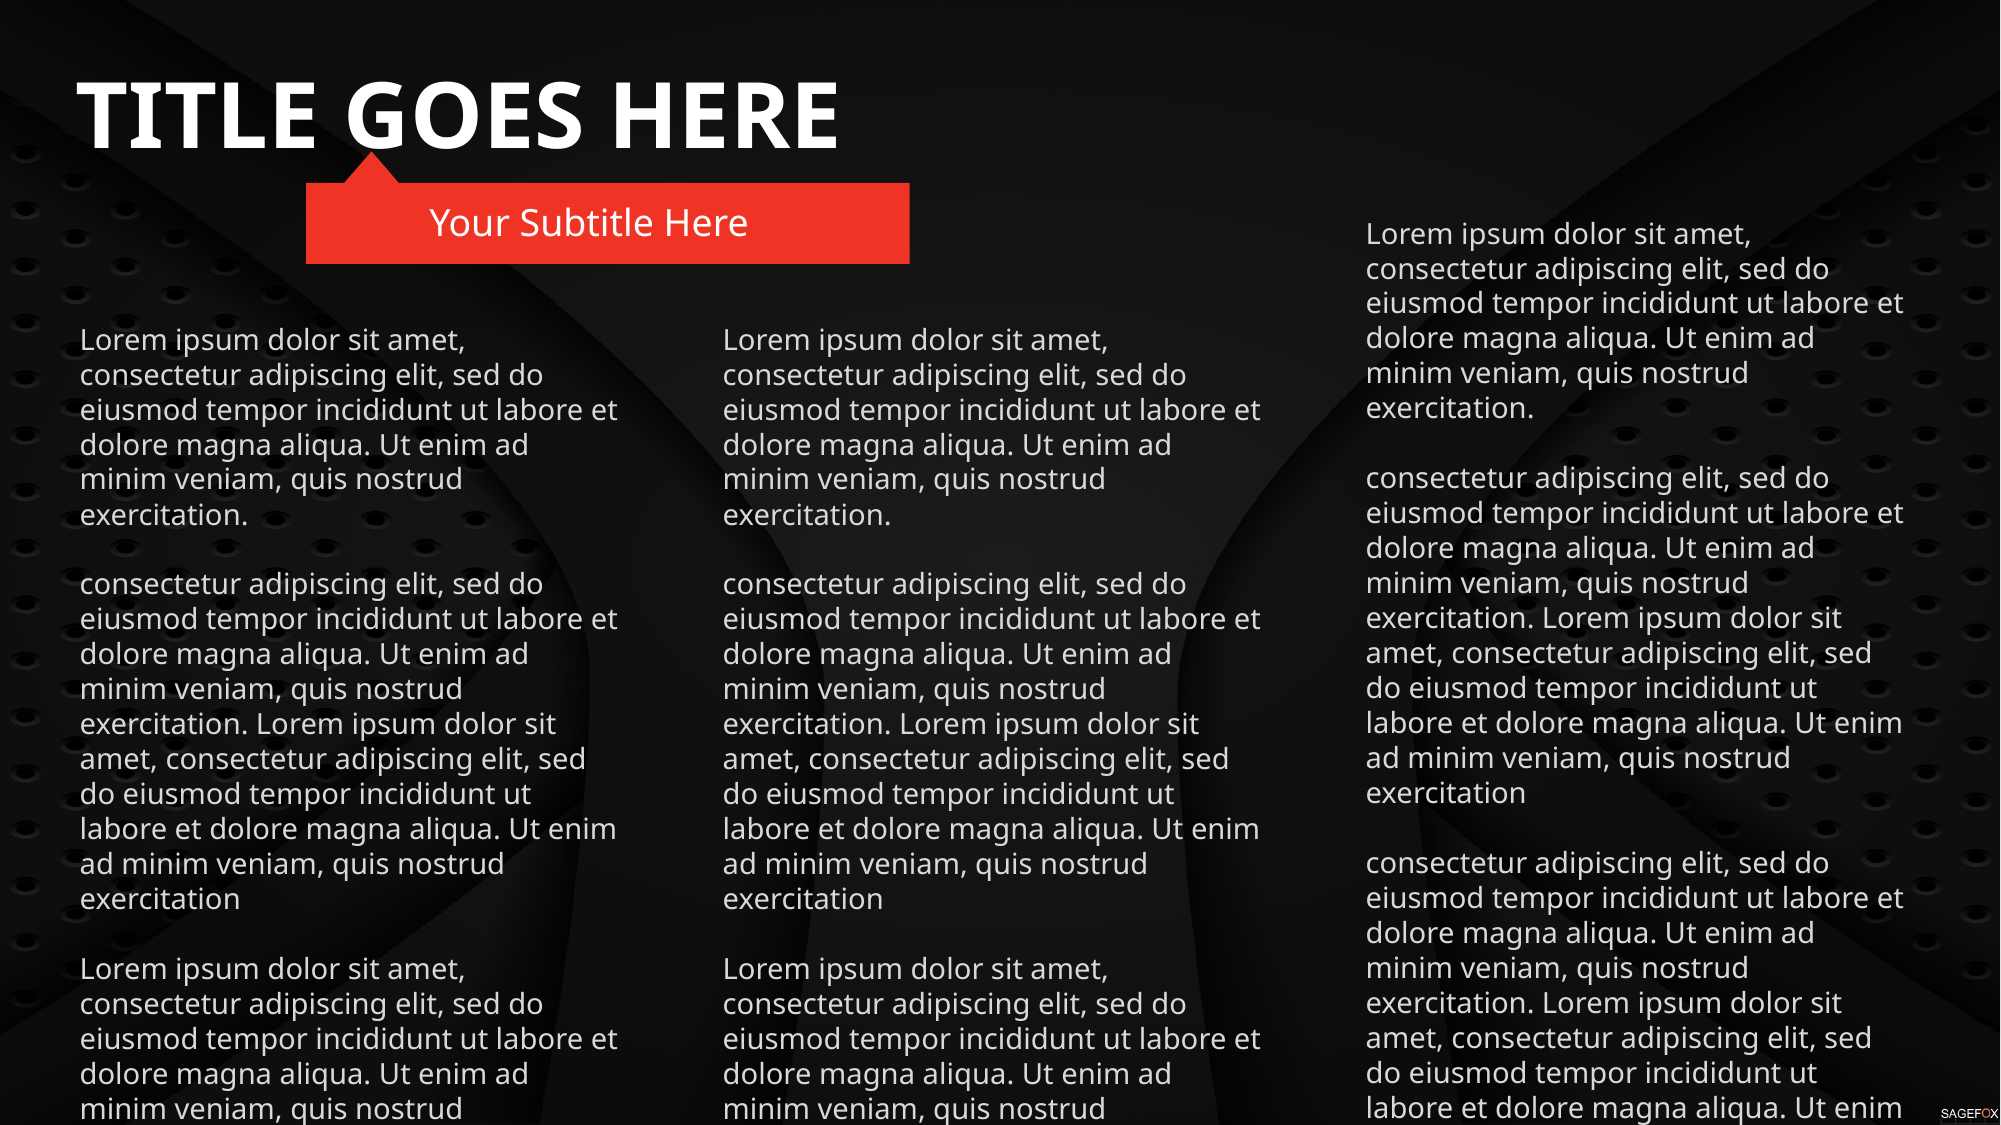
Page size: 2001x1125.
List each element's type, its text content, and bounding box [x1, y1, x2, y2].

picture [0, 0, 2001, 1125]
text_box Lorem ipsum dolor sit amet, consectetur adipiscing elit, sed do eiusmod tempor incididunt ut labore et dolore magna aliqua. Ut enim ad minim veniam, quis nostrud exercitation. consectetur adipiscing elit, sed do eiusmod tempor incididunt ut labore et dolore magna aliqua. Ut enim ad minim veniam, quis nostrud exercitation. Lorem ipsum dolor sit amet, consectetur adipiscing elit, sed do eiusmod tempor incididunt ut labore et dolore magna aliqua. Ut enim ad minim veniam, quis nostrud exercitation Lorem ipsum dolor sit amet, consectetur adipiscing elit, sed do eiusmod tempor incididunt ut labore et dolore magna aliqua. Ut enim ad minim veniam, quis nostrud exercitation. [64, 313, 635, 1125]
text_box Lorem ipsum dolor sit amet, consectetur adipiscing elit, sed do eiusmod tempor incididunt ut labore et dolore magna aliqua. Ut enim ad minim veniam, quis nostrud exercitation. consectetur adipiscing elit, sed do eiusmod tempor incididunt ut labore et dolore magna aliqua. Ut enim ad minim veniam, quis nostrud exercitation. Lorem ipsum dolor sit amet, consectetur adipiscing elit, sed do eiusmod tempor incididunt ut labore et dolore magna aliqua. Ut enim ad minim veniam, quis nostrud exercitation Lorem ipsum dolor sit amet, consectetur adipiscing elit, sed do eiusmod tempor incididunt ut labore et dolore magna aliqua. Ut enim ad minim veniam, quis nostrud exercitation [707, 313, 1278, 1125]
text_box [306, 151, 910, 264]
text_box TITLE GOES HERE [60, 49, 965, 175]
text_box Lorem ipsum dolor sit amet, consectetur adipiscing elit, sed do eiusmod tempor incididunt ut labore et dolore magna aliqua. Ut enim ad minim veniam, quis nostrud exercitation. consectetur adipiscing elit, sed do eiusmod tempor incididunt ut labore et dolore magna aliqua. Ut enim ad minim veniam, quis nostrud exercitation. Lorem ipsum dolor sit amet, consectetur adipiscing elit, sed do eiusmod tempor incididunt ut labore et dolore magna aliqua. Ut enim ad minim veniam, quis nostrud exercitation consectetur adipiscing elit, sed do eiusmod tempor incididunt ut labore et dolore magna aliqua. Ut enim ad minim veniam, quis nostrud exercitation. Lorem ipsum dolor sit amet, consectetur adipiscing elit, sed do eiusmod tempor incididunt ut labore et dolore magna aliqua. Ut enim ad minim veniam, quis nostrud exercitation [1350, 207, 1921, 1125]
